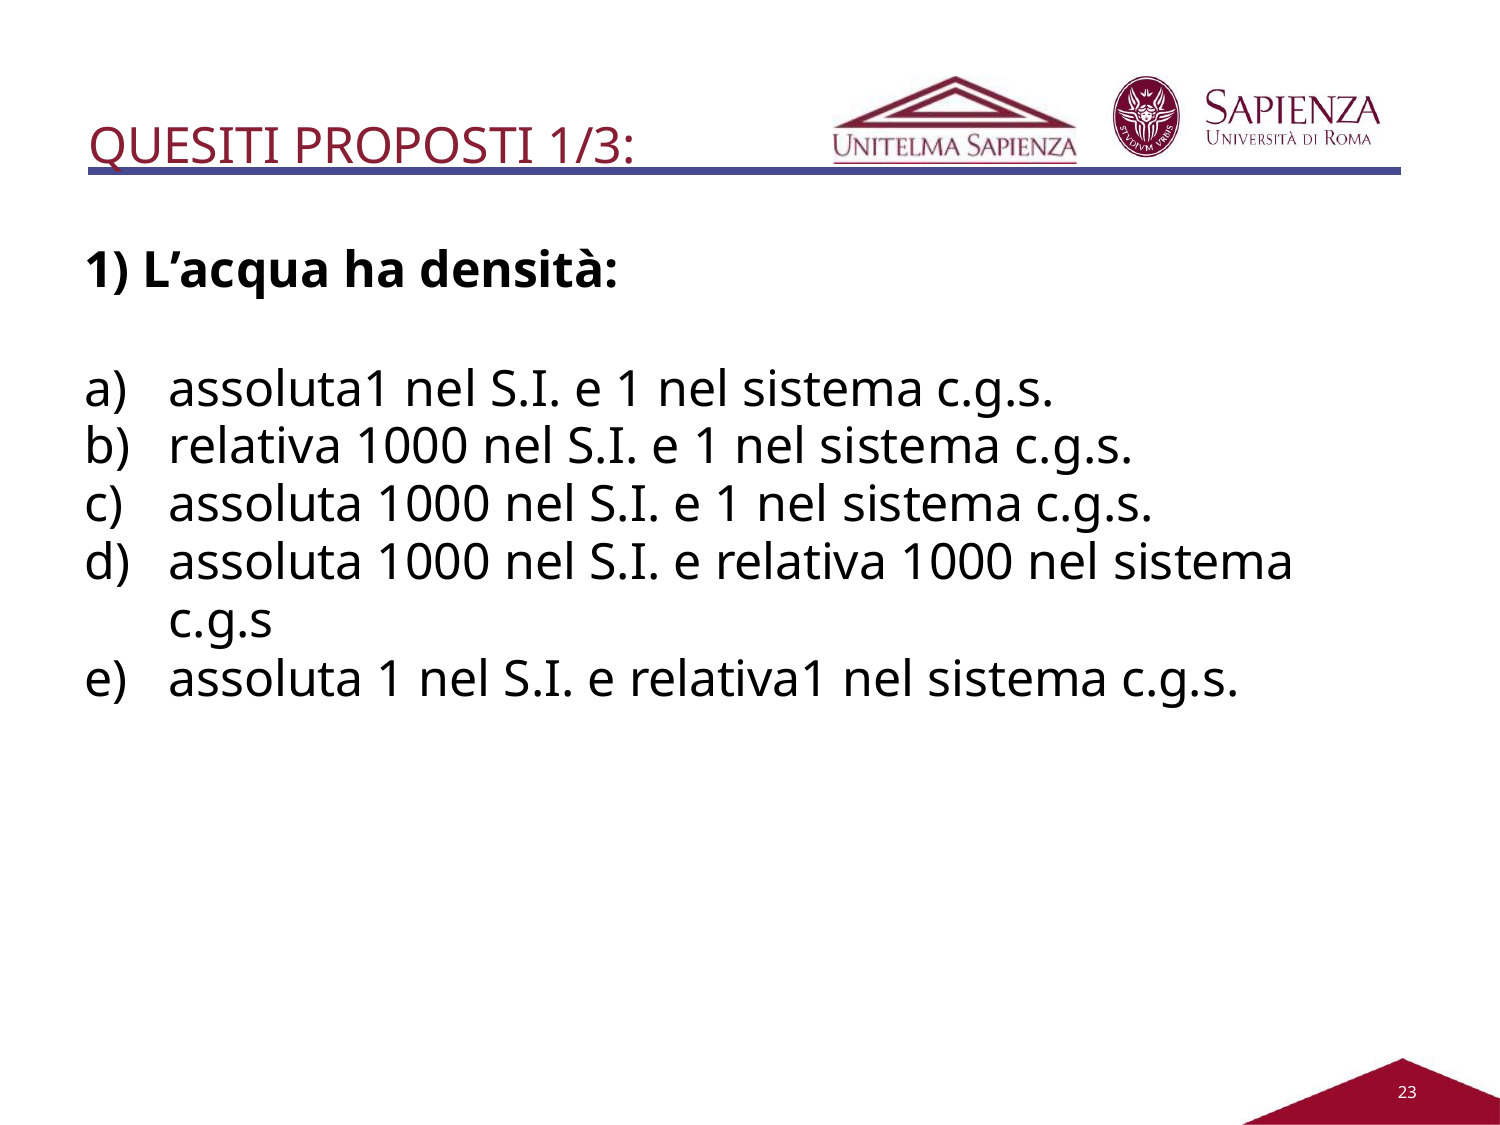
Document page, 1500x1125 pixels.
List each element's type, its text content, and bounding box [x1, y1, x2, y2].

text_box QUESITI PROPOSTI 1/3: 1) L’acqua ha densità: assoluta1 nel S.I. e 1 nel sistema c.g.s. relativa 1000 nel S.I. e 1 nel sistema c.g.s. assoluta 1000 nel S.I. e 1 nel sistema c.g.s. assoluta 1000 nel S.I. e relativa 1000 nel sistema c.g.s assoluta 1 nel S.I. e relativa1 nel sistema c.g.s. [82, 113, 1339, 707]
slide_number 21 [1393, 1081, 1422, 1125]
picture [1104, 66, 1414, 164]
picture [832, 76, 1077, 113]
picture [1241, 1058, 1500, 1125]
